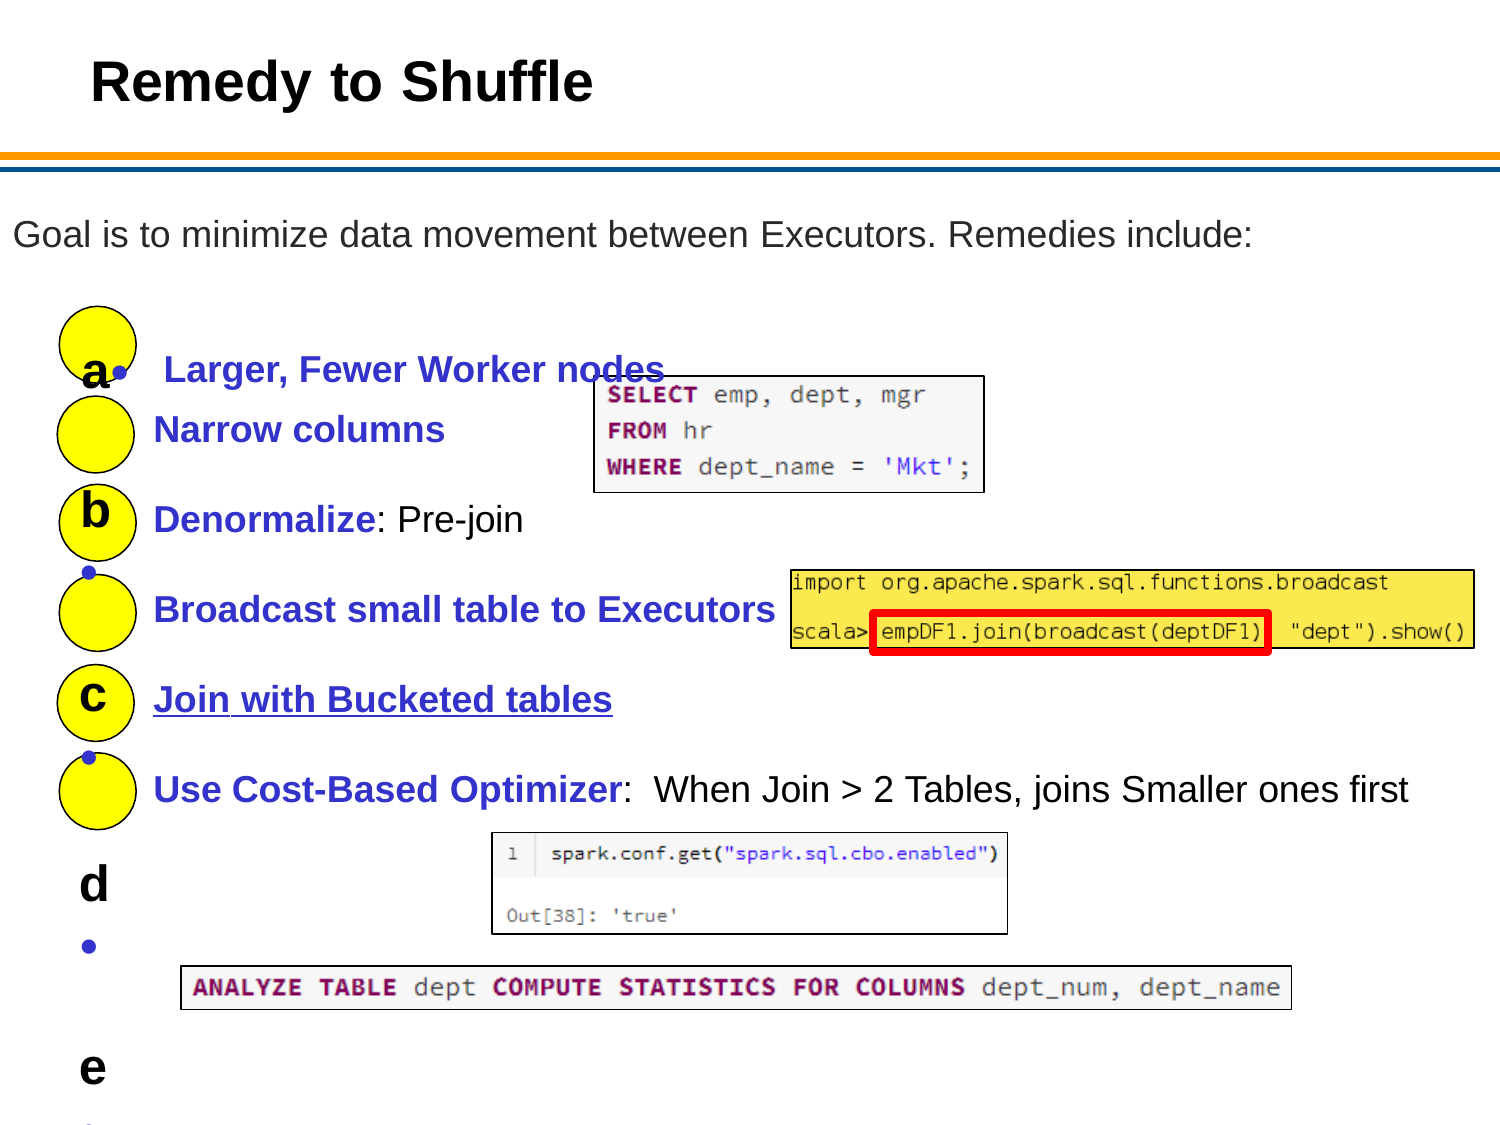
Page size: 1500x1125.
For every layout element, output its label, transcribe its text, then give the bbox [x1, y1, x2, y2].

text_box Goal is to minimize data movement between Executors. Remedies include: [10, 208, 1258, 256]
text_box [56, 663, 136, 743]
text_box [56, 394, 136, 475]
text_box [58, 305, 138, 385]
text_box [491, 831, 1009, 935]
text_box Remedy to Shuffle [87, 41, 602, 114]
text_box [179, 964, 1293, 1011]
text_box Use Cost-Based Optimizer: When Join > 2 Tables, joins Smaller ones first [666, 763, 1419, 811]
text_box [593, 374, 985, 494]
text_box a● Larger, Fewer Worker nodes b● c● d● e● f● [70, 272, 666, 1125]
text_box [58, 751, 138, 831]
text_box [790, 569, 1476, 656]
text_box Broadcast small table to Executors [666, 583, 781, 631]
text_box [58, 483, 138, 563]
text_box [58, 573, 138, 653]
